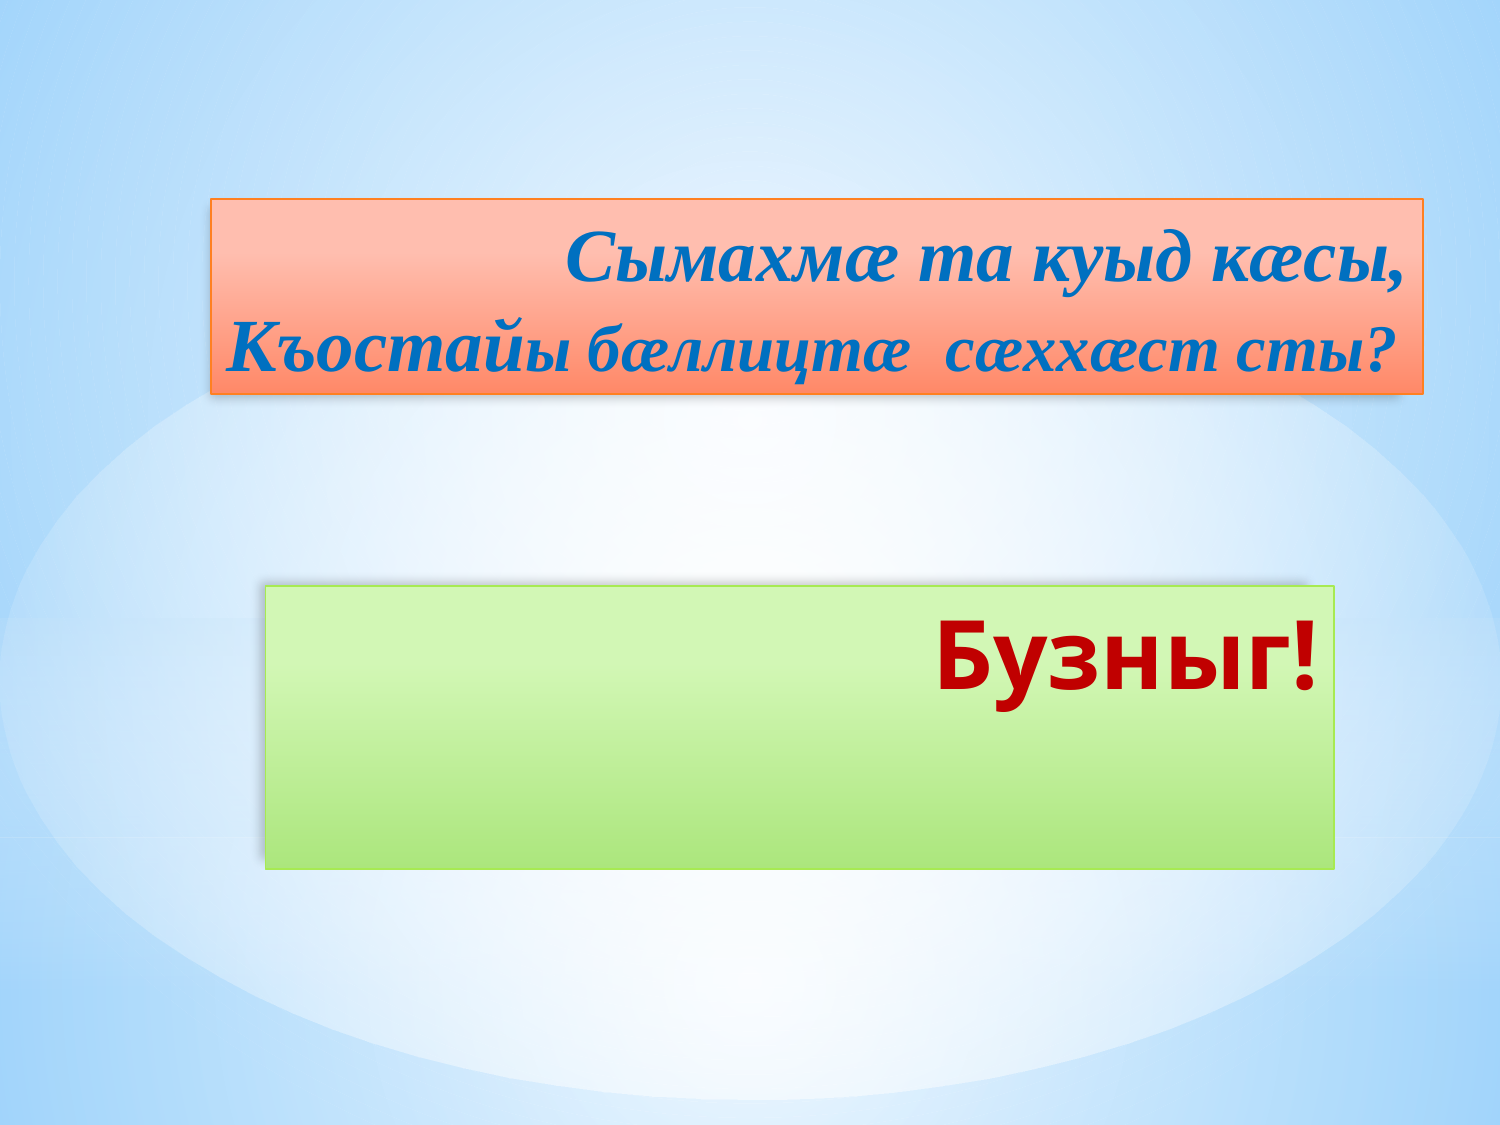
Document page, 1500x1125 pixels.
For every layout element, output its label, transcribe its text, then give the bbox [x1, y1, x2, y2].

title Бузныг! [265, 585, 1335, 870]
text_box Сымахмӕ та куыд кӕсы, Къостайы бӕллицтӕ сӕххӕст сты? [210, 198, 1424, 395]
